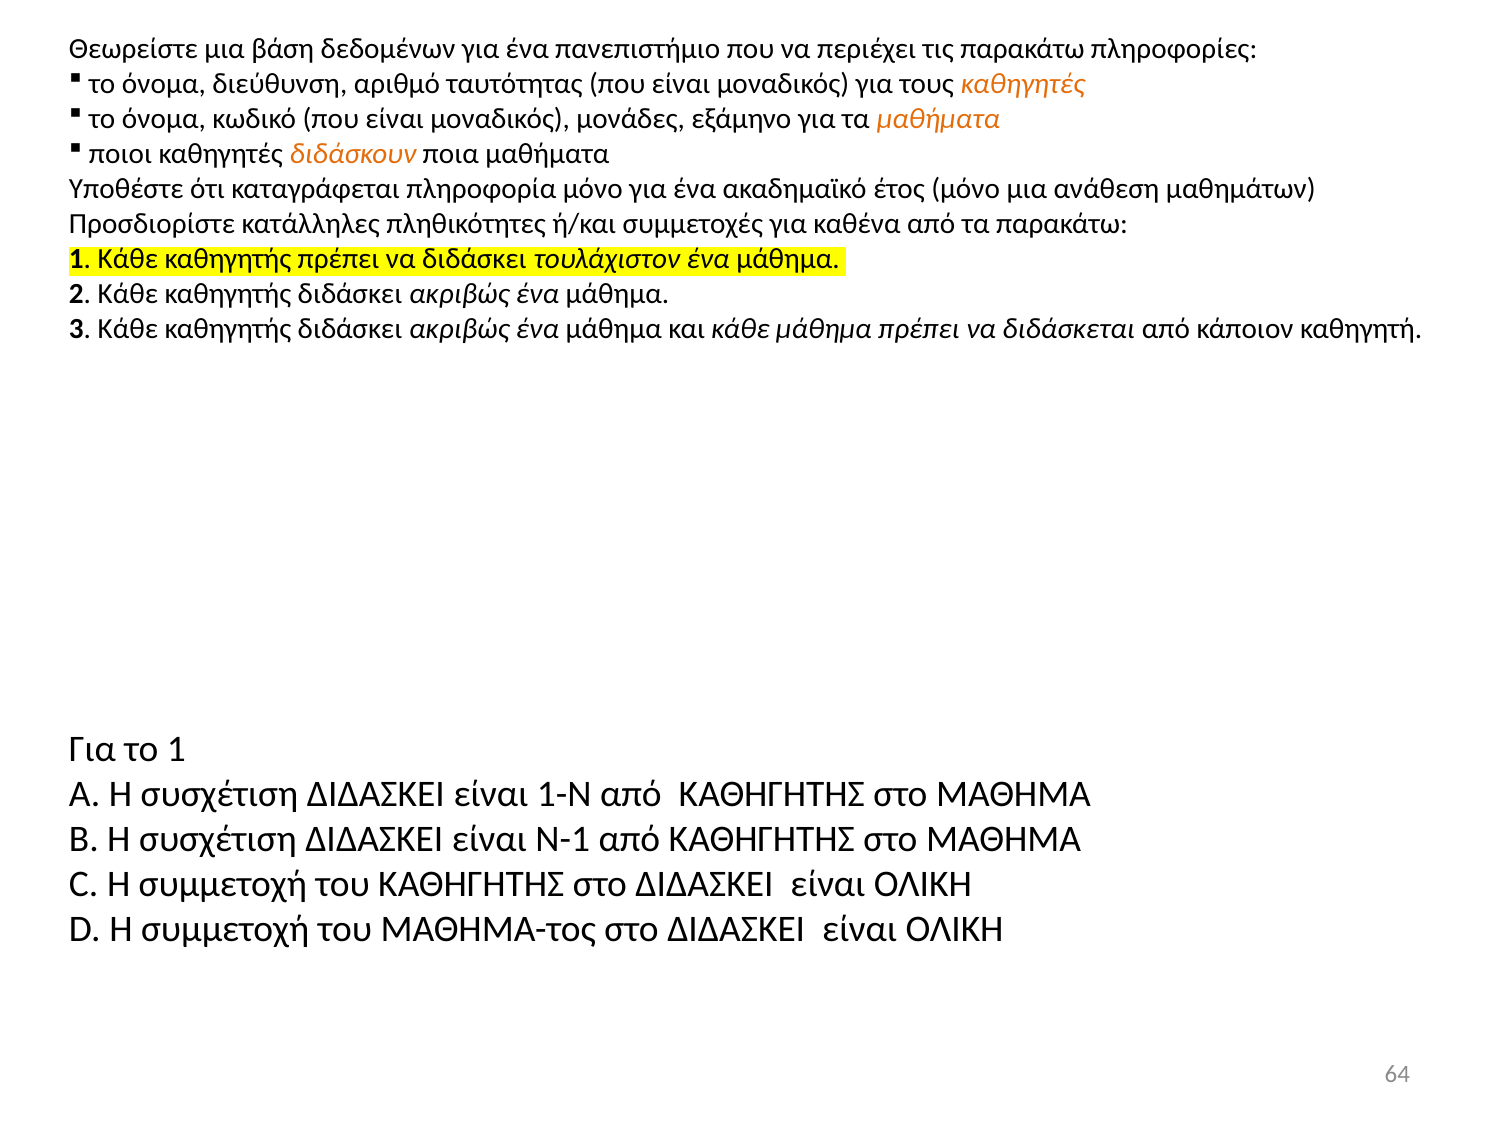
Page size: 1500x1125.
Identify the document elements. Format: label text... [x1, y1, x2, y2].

slide_number 64 [1074, 1042, 1425, 1103]
text_box Για το 1 Α. Η συσχέτιση ΔΙΔΑΣΚΕΙ είναι 1-Ν από ΚΑΘΗΓΗΤΗΣ στο ΜΑΘΗΜΑ Β. Η συσχέτιση ΔΙΔΑΣΚΕΙ είναι Ν-1 από ΚΑΘΗΓΗΤΗΣ στο ΜΑΘΗΜΑ C. Η συμμετοχή του ΚΑΘΗΓΗΤΗΣ στο ΔΙΔΑΣΚΕΙ είναι ΟΛΙΚΗ D. Η συμμετοχή του ΜΑΘΗΜΑ-τος στο ΔΙΔΑΣΚΕΙ είναι ΟΛΙΚΗ [54, 716, 1400, 956]
text_box Θεωρείστε μια βάση δεδομένων για ένα πανεπιστήμιο που να περιέχει τις παρακάτω πληροφορίες: το όνομα, διεύθυνση, αριθμό ταυτότητας (που είναι μοναδικός) για τους καθηγητές το όνομα, κωδικό (που είναι μοναδικός), μονάδες, εξάμηνο για τα μαθήματα ποιοι καθηγητές διδάσκουν ποια μαθήματα Υποθέστε ότι καταγράφεται πληροφορία μόνο για ένα ακαδημαϊκό έτος (μόνο μια ανάθεση μαθημάτων) Προσδιορίστε κατάλληλες πληθικότητες ή/και συμμετοχές για καθένα από τα παρακάτω: 1. Κάθε καθηγητής πρέπει να διδάσκει τουλάχιστον ένα μάθημα. 2. Κάθε καθηγητής διδάσκει ακριβώς ένα μάθημα. 3. Κάθε καθηγητής διδάσκει ακριβώς ένα μάθημα και κάθε μάθημα πρέπει να διδάσκεται από κάποιον καθηγητή. [54, 22, 1469, 352]
